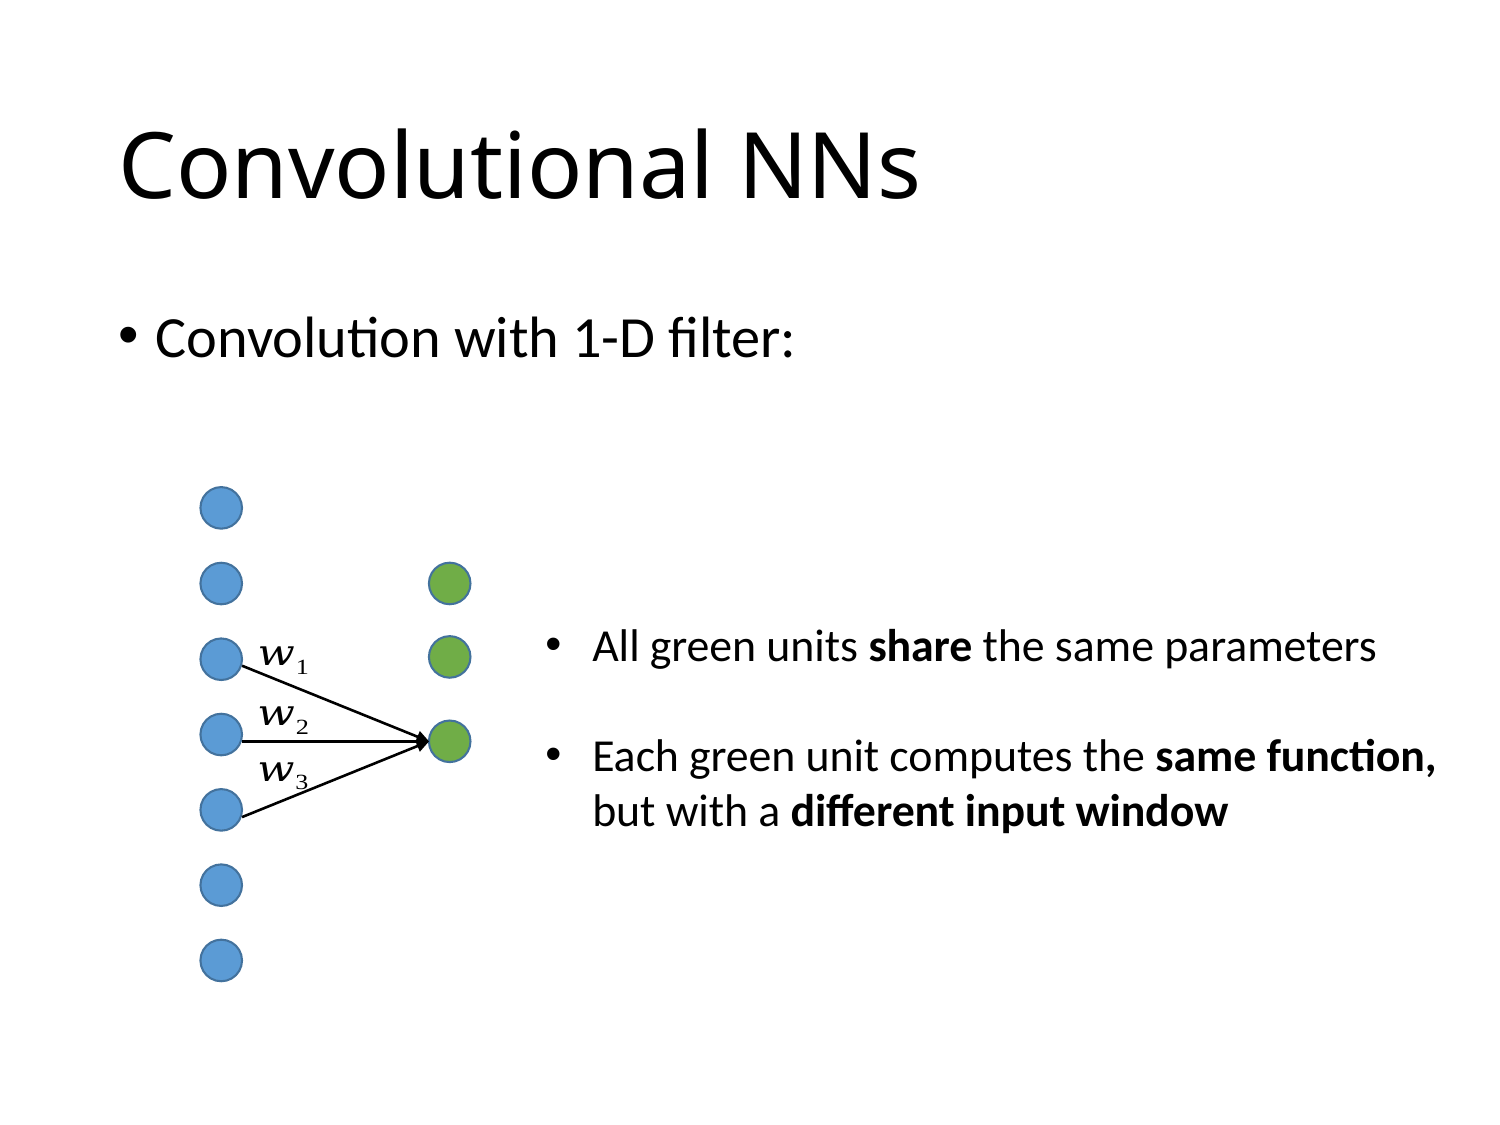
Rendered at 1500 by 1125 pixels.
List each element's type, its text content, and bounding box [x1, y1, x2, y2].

text_box [427, 635, 472, 679]
text_box [199, 712, 242, 757]
text_box [199, 561, 244, 606]
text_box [242, 741, 429, 818]
text_box [199, 863, 244, 908]
text_box [199, 788, 242, 832]
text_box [242, 665, 429, 741]
text_box [199, 637, 244, 682]
title Convolutional NNs [103, 59, 1397, 278]
text_box [427, 561, 472, 606]
text_box [429, 719, 472, 764]
text_box [199, 486, 244, 530]
text_box [199, 938, 244, 983]
